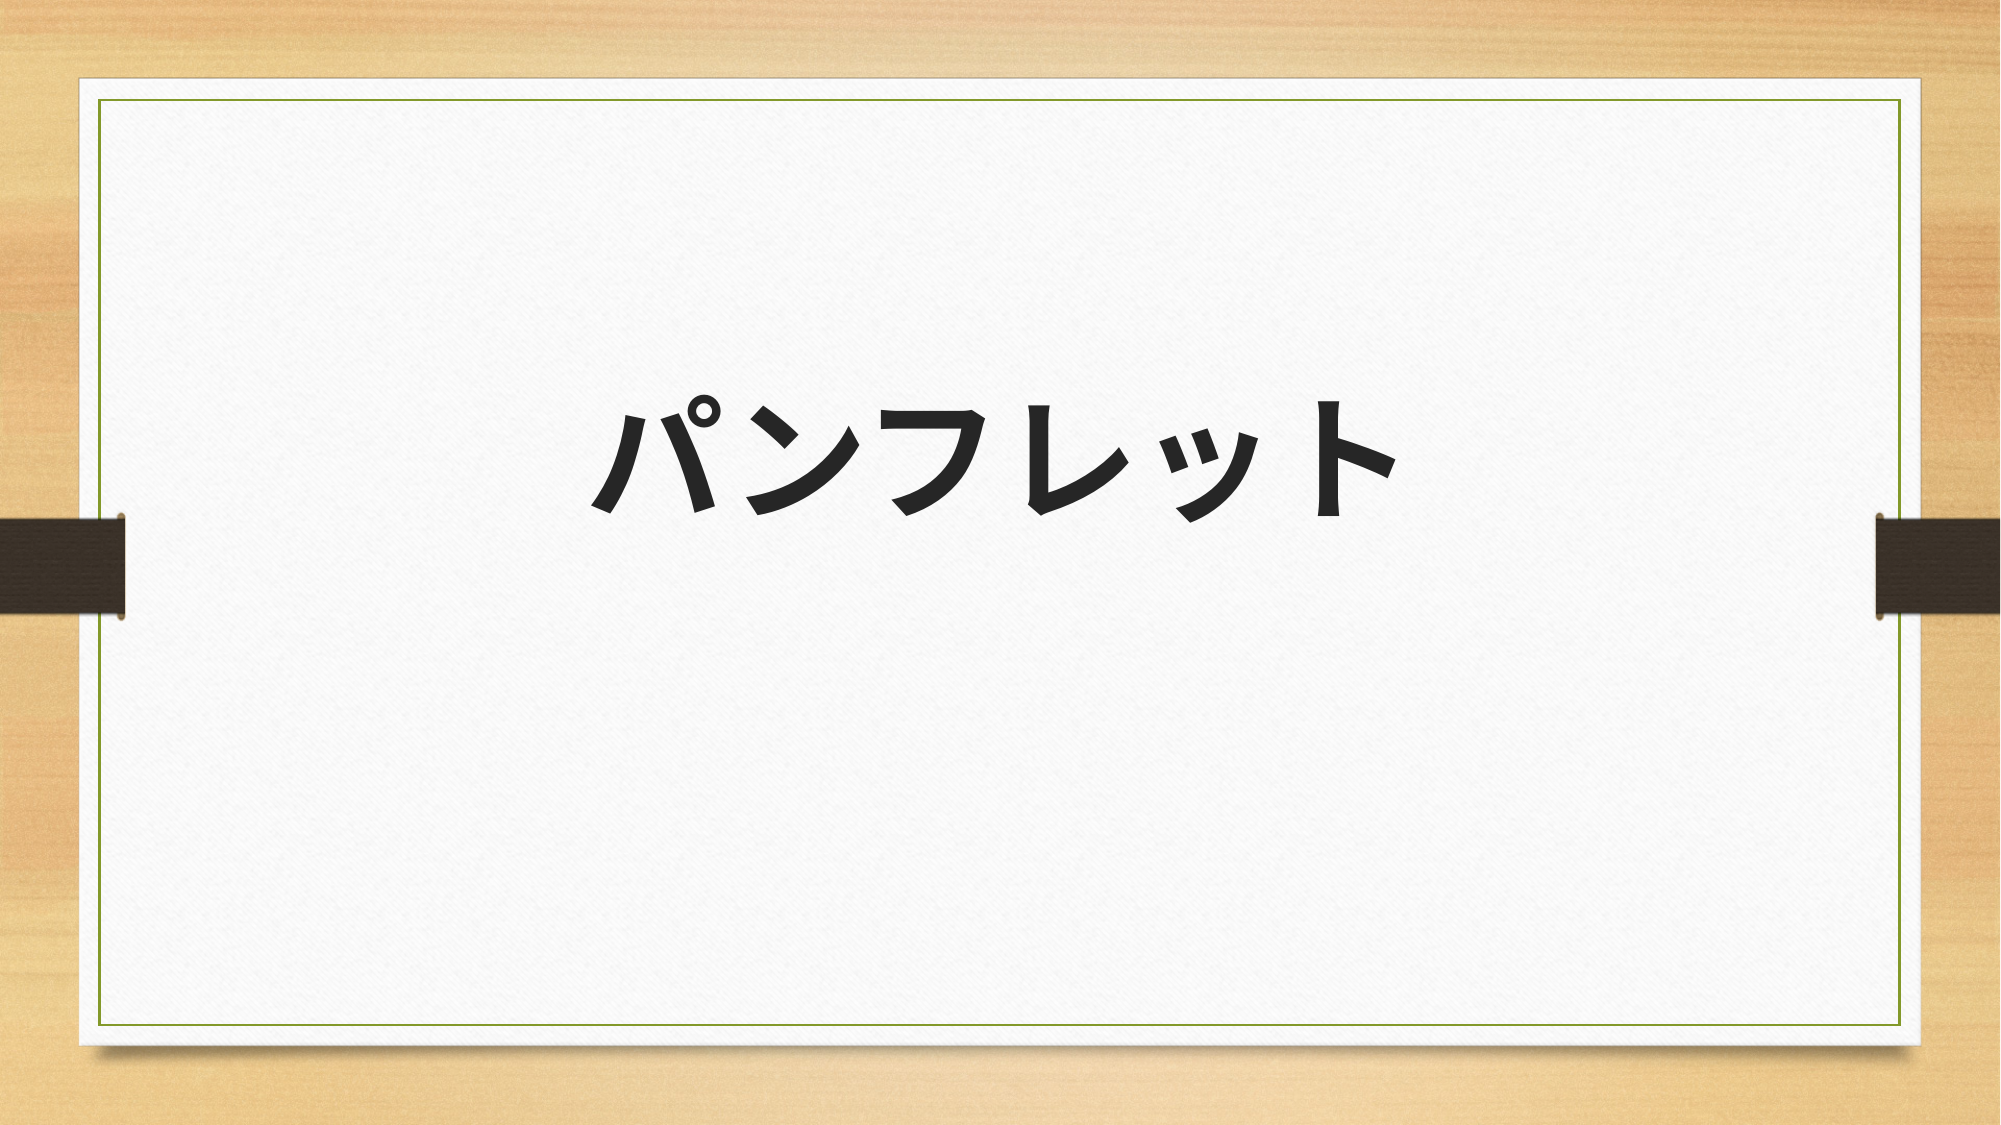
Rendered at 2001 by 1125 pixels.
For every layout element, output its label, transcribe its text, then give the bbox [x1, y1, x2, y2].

picture [0, 0, 2001, 1125]
title パンフレット [212, 348, 1788, 563]
